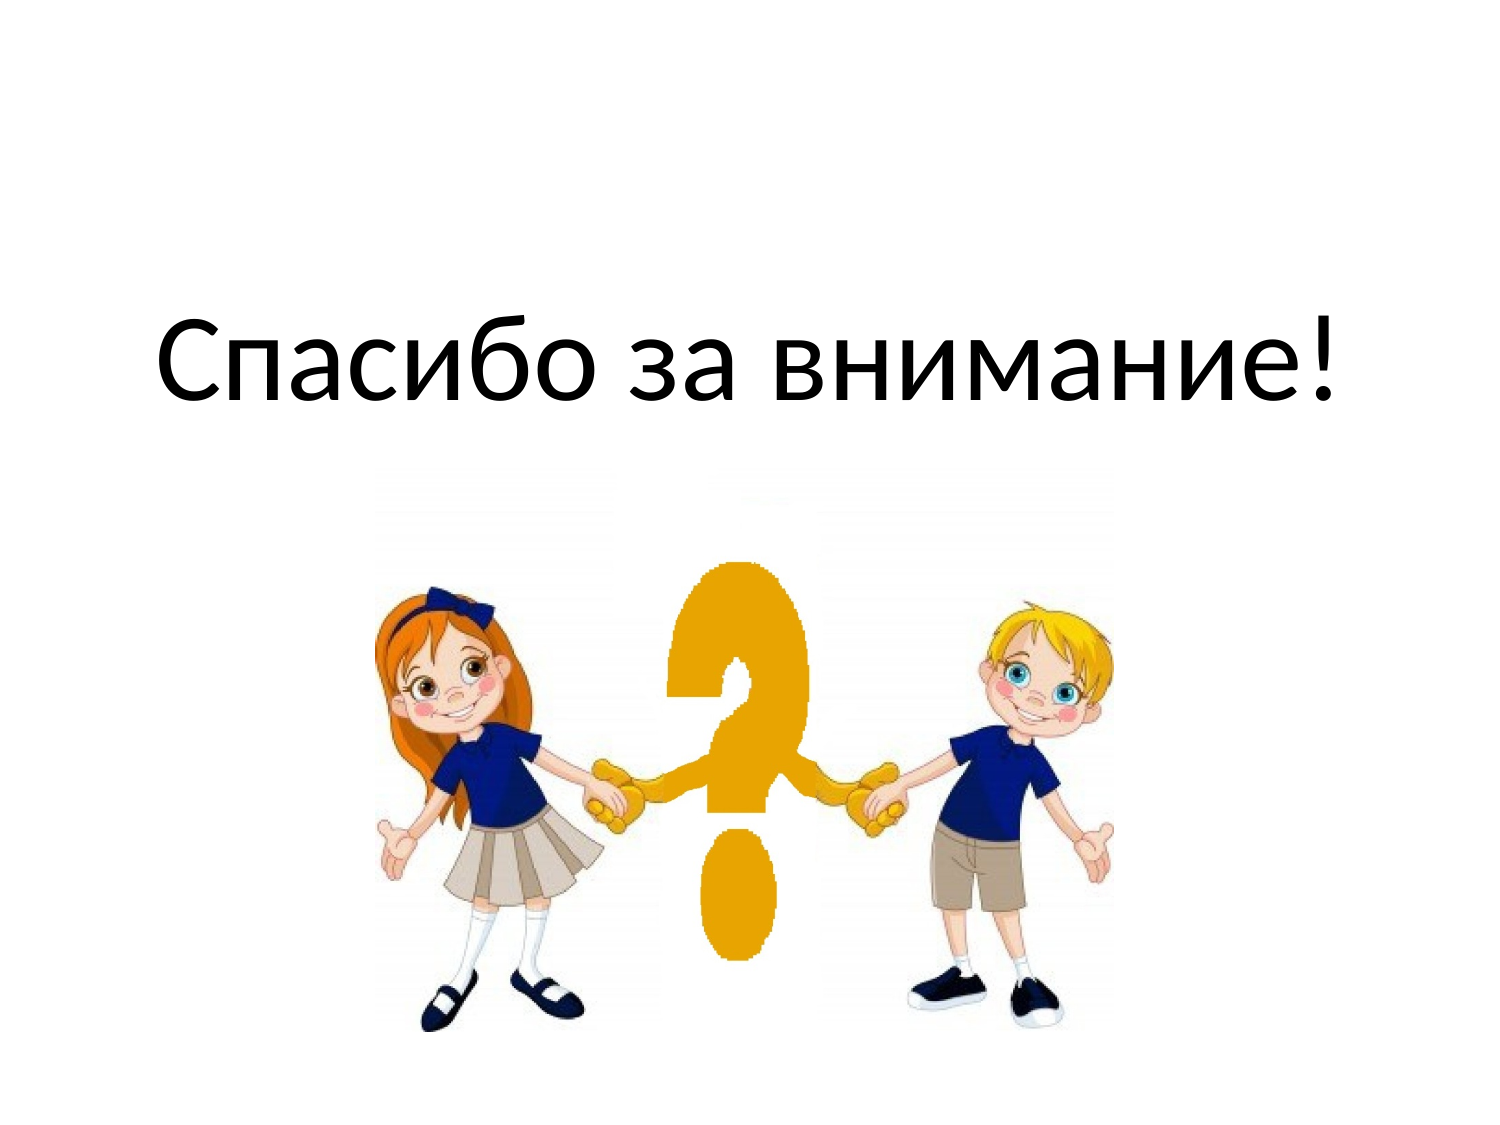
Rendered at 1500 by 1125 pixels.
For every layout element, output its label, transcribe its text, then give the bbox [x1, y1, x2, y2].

picture [374, 468, 1114, 1032]
title Спасибо за внимание! [75, 45, 1425, 657]
